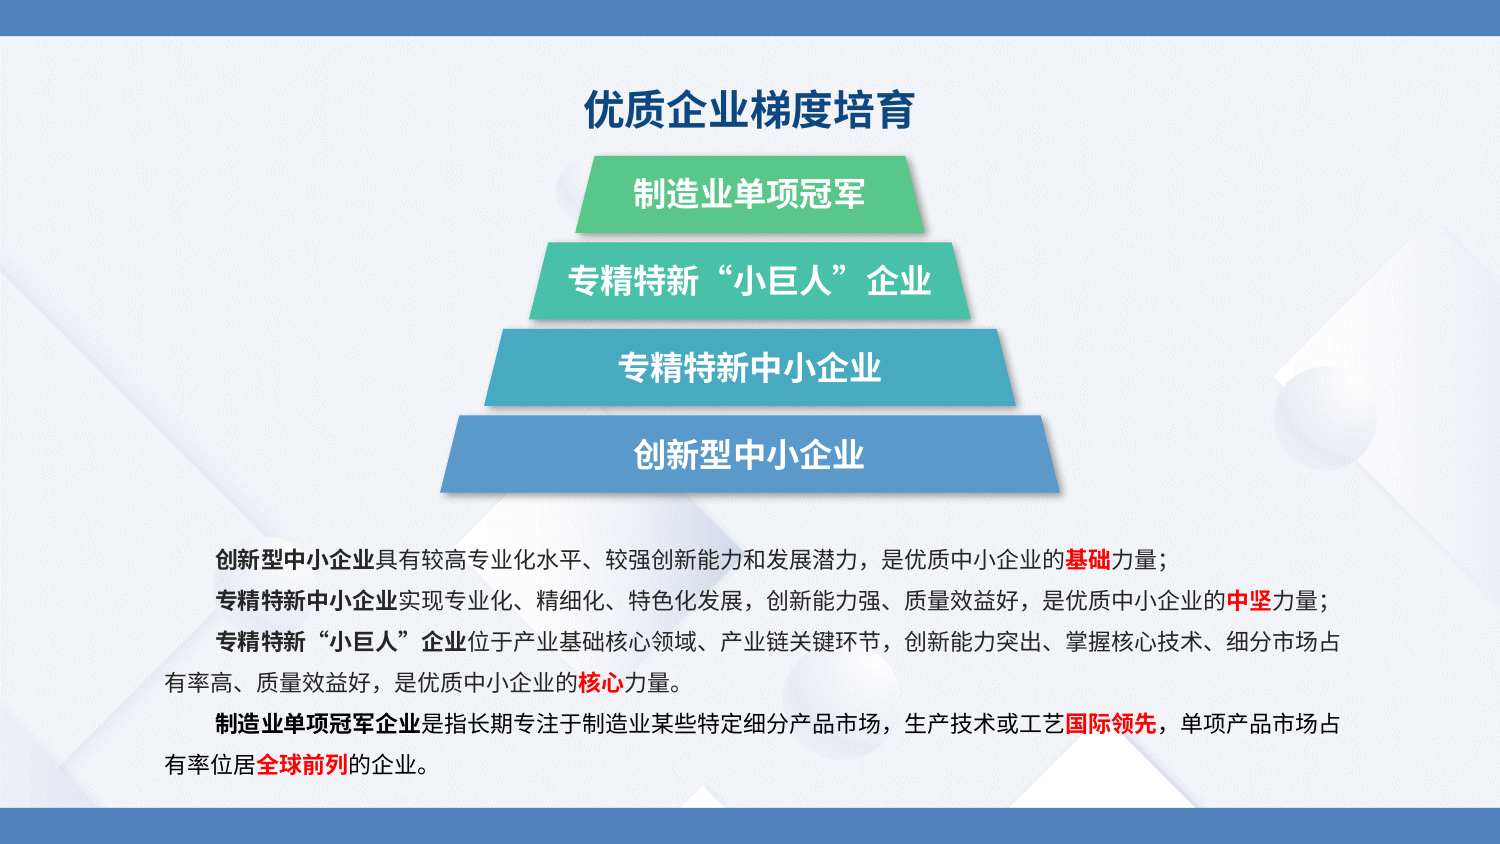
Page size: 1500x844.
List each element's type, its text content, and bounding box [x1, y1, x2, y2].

text_box [0, 0, 1500, 37]
text_box [528, 275, 540, 320]
text_box 创新型中小企业具有较高专业化水平、较强创新能力和发展潜力，是优质中小企业的基础力量； 专精特新中小企业实现专业化、精细化、特色化发展，创新能力强、质量效益好，是优质中小企业的中坚力量； 专精特新“小巨人”企业位于产业基础核心领域、产业链关键环节，创新能力突出、掌握核心技术、细分市场占有率高、质量效益好，是优质中小企业的核心力量。 制造业单项冠军企业是指长期专注于制造业某些特定细分产品市场，生产技术或工艺国际领先，单项产品市场占有率位居全球前列的企业。 [153, 525, 1372, 780]
text_box 专精特新中小企业 [592, 341, 908, 409]
text_box 制造业单项冠军 [574, 167, 926, 235]
text_box 专精特新“小巨人”企业 [540, 254, 960, 322]
text_box [960, 275, 971, 320]
text_box [483, 328, 1016, 406]
text_box [545, 242, 955, 254]
text_box [591, 155, 909, 167]
text_box 创新型中小企业 [582, 428, 917, 496]
text_box [0, 807, 1500, 844]
text_box 优质企业梯度培育 [272, 75, 1228, 148]
picture [0, 37, 1500, 807]
text_box [440, 415, 1060, 493]
